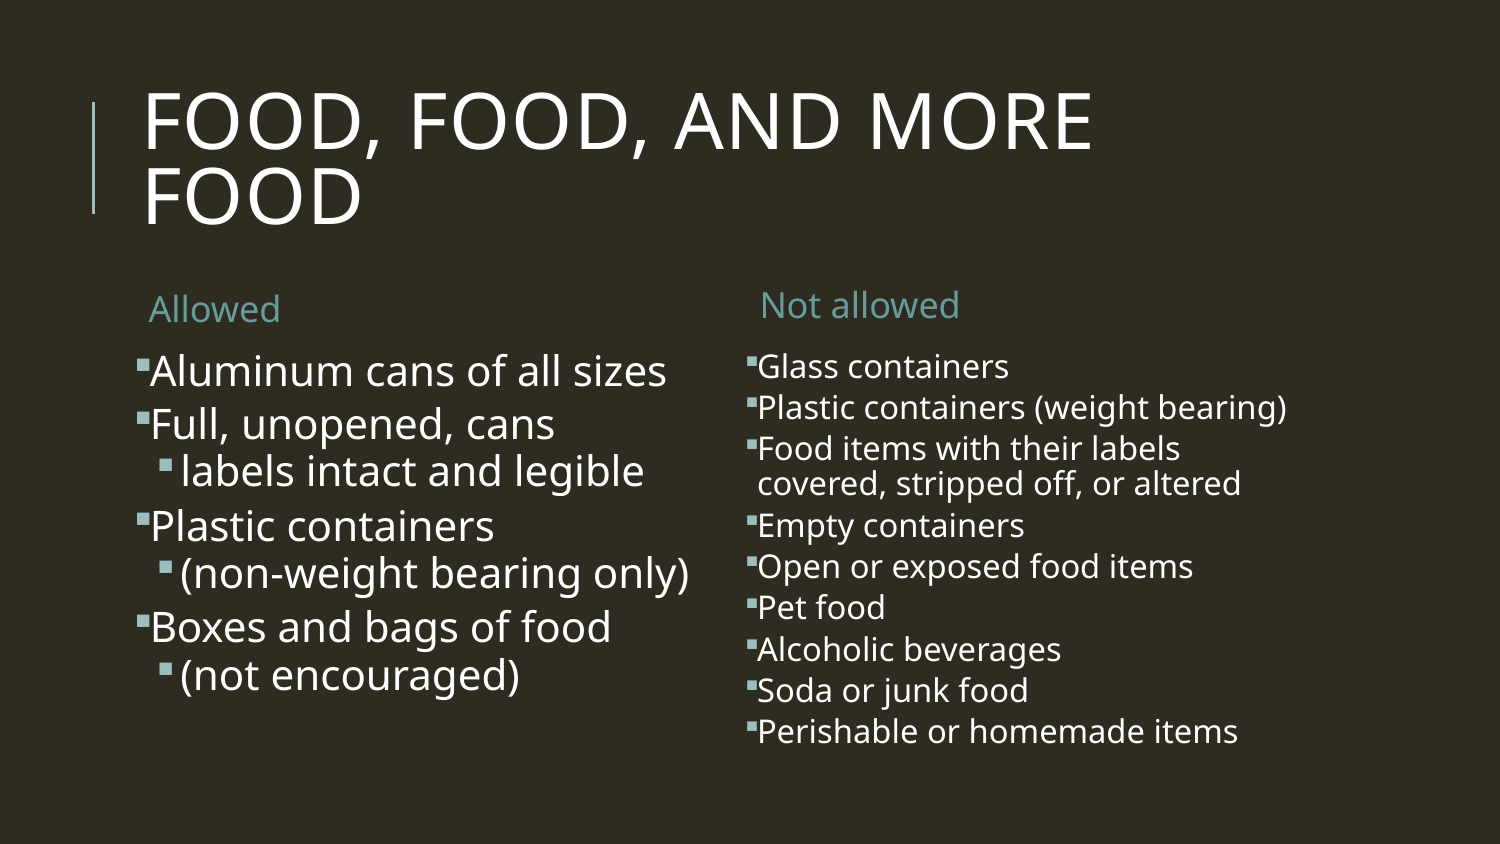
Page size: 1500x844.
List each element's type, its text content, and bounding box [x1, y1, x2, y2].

list Aluminum cans of all sizes Full, unopened, cans labels intact and legible Plastic containers (non-weight bearing only) Boxes and bags of food (not encouraged) [126, 342, 711, 777]
list Glass containers Plastic containers (weight bearing) Food items with their labels covered, stripped off, or altered Empty containers Open or exposed food items Pet food Alcoholic beverages Soda or junk food Perishable or homemade items [737, 342, 1323, 777]
list Allowed [126, 260, 711, 342]
list Not allowed [737, 256, 1323, 342]
title Food, food, and more food [126, 71, 1322, 257]
